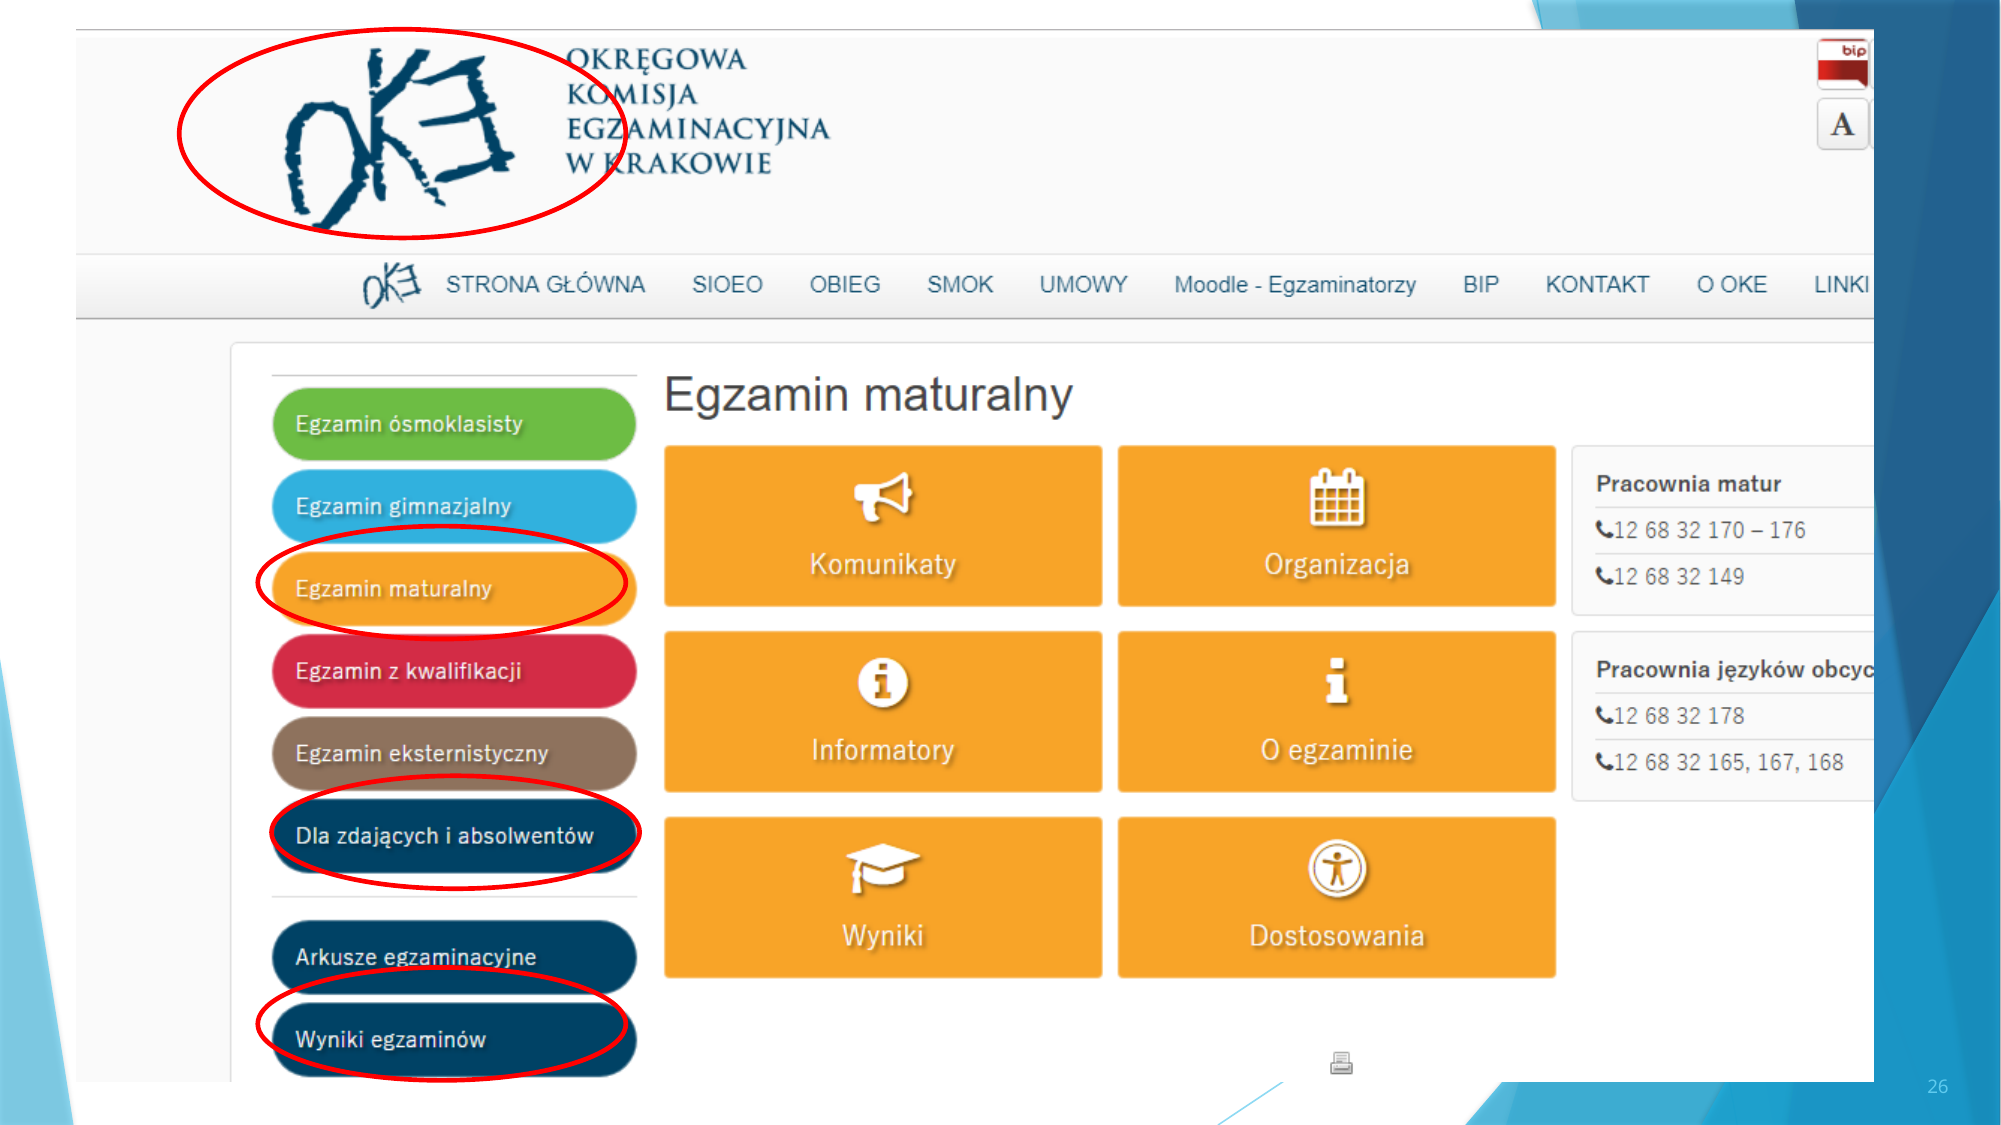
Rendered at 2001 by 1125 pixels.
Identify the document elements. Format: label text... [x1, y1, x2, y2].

slide_number 26 [1783, 1068, 1964, 1106]
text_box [76, 28, 1875, 1083]
